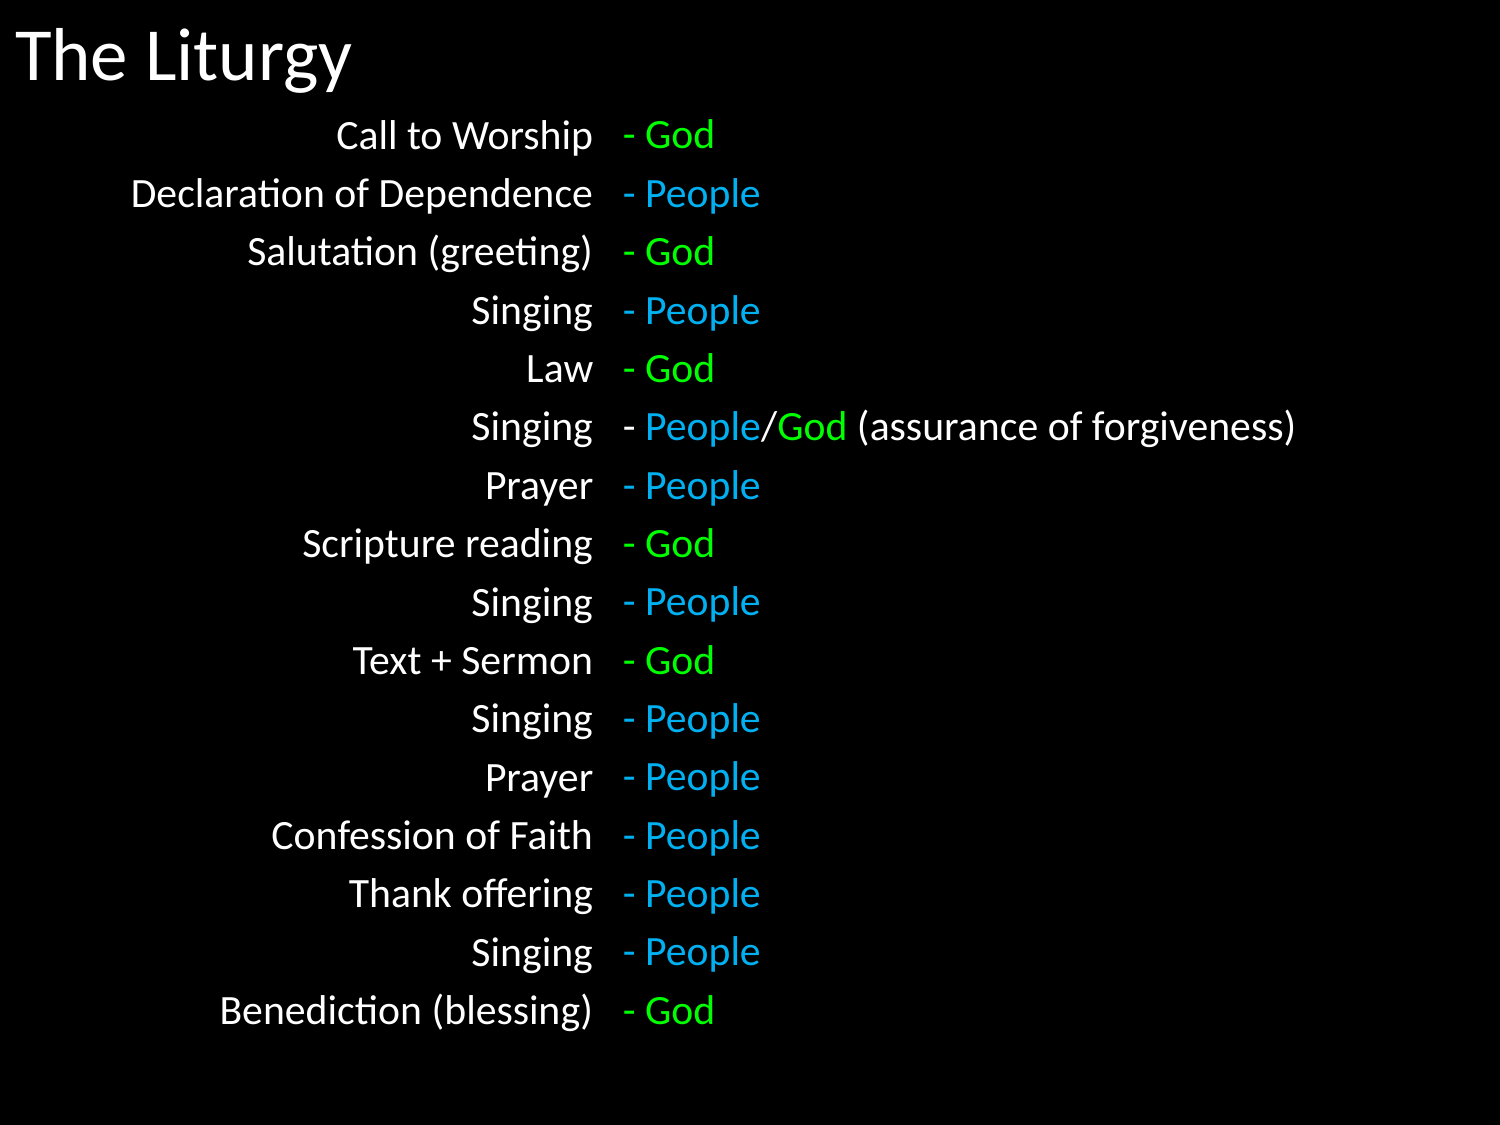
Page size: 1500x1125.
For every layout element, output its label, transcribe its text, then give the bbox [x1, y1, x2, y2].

text_box - God - People - God - People - God - People/God (assurance of forgiveness) - People - God - People - God - People - People - People - People - People - God [608, 99, 1450, 1125]
list Call to Worship Declaration of Dependence Salutation (greeting) Singing Law Singing Prayer Scripture reading Singing Text + Sermon Singing Prayer Confession of Faith Thank offering Singing Benediction (blessing) [0, 99, 608, 1125]
title The Liturgy [0, 0, 1500, 100]
